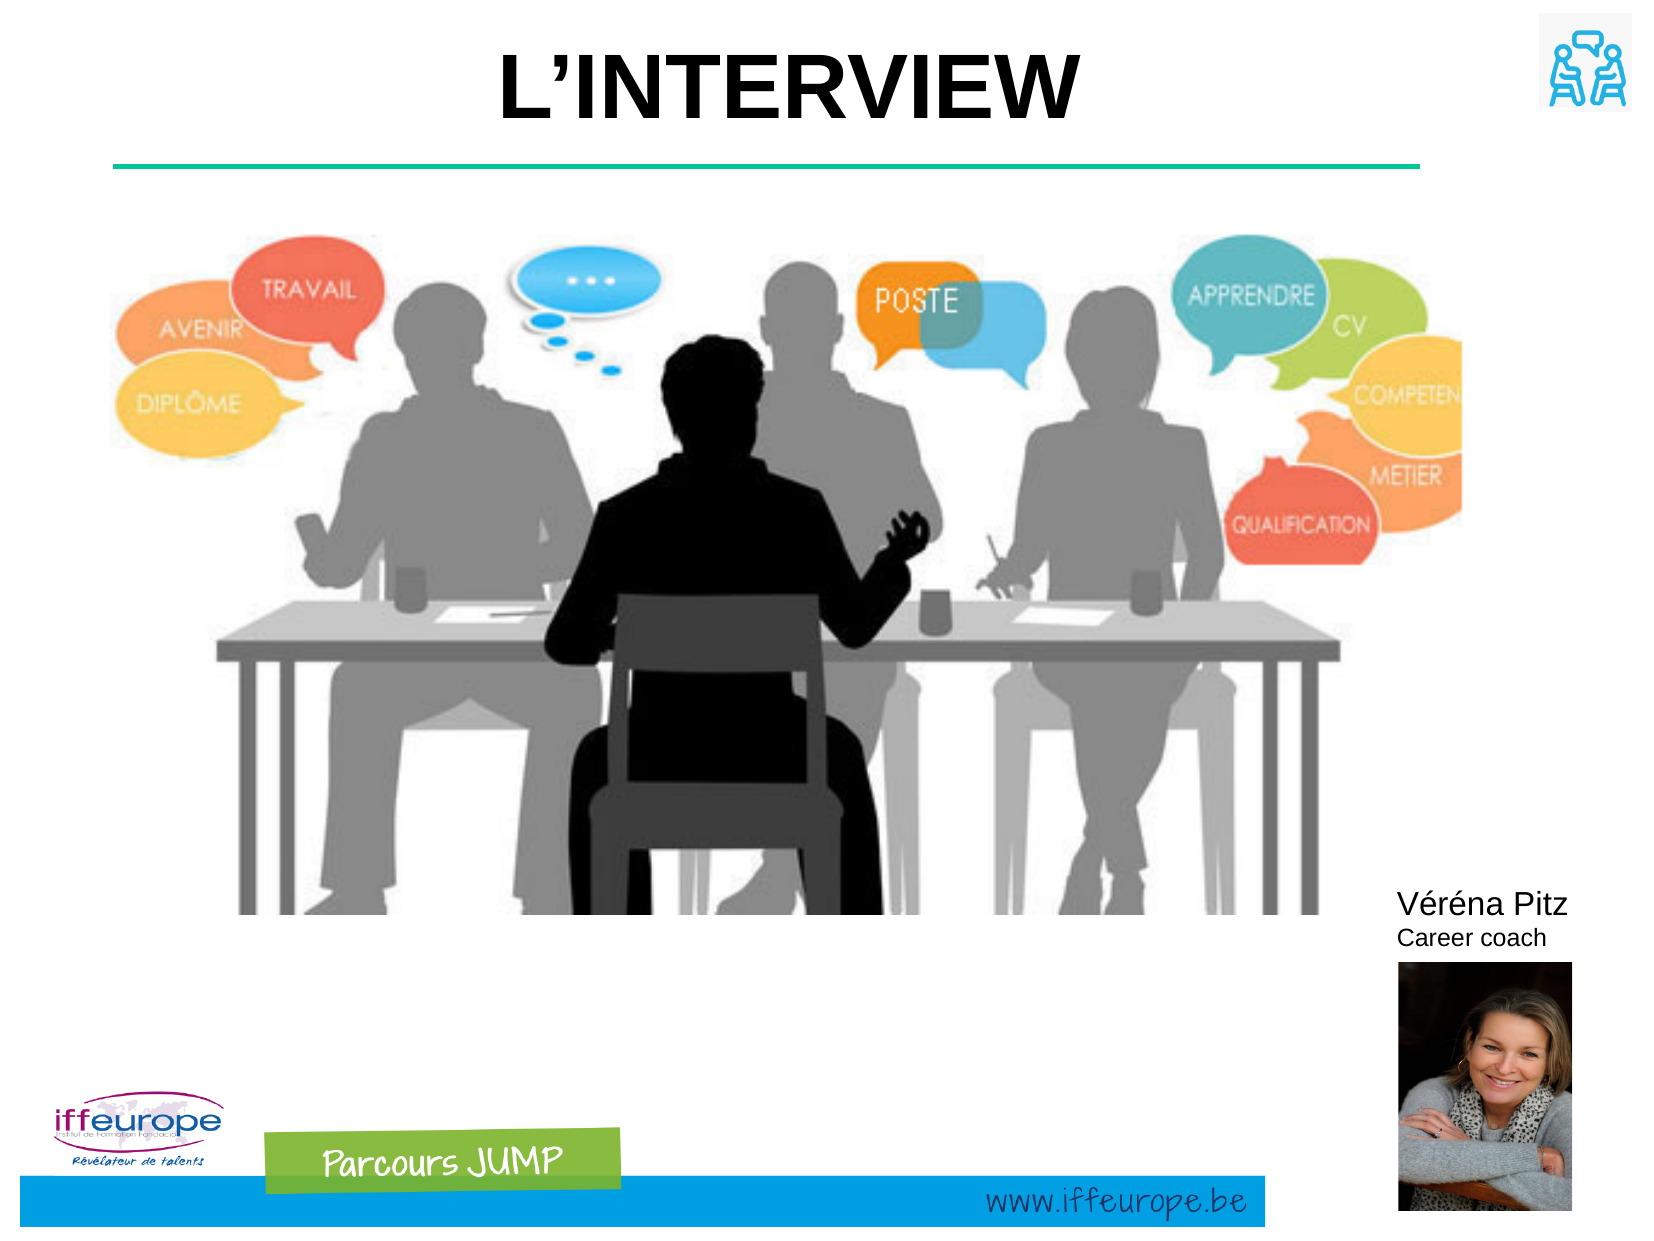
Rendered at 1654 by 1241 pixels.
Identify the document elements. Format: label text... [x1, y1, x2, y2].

picture [101, 204, 1466, 916]
picture [1398, 962, 1573, 1211]
text_box Véréna Pitz Career coach [1382, 874, 1585, 960]
picture [1539, 13, 1632, 113]
picture [20, 1076, 1275, 1228]
text_box L’INTERVIEW [114, 0, 1465, 183]
